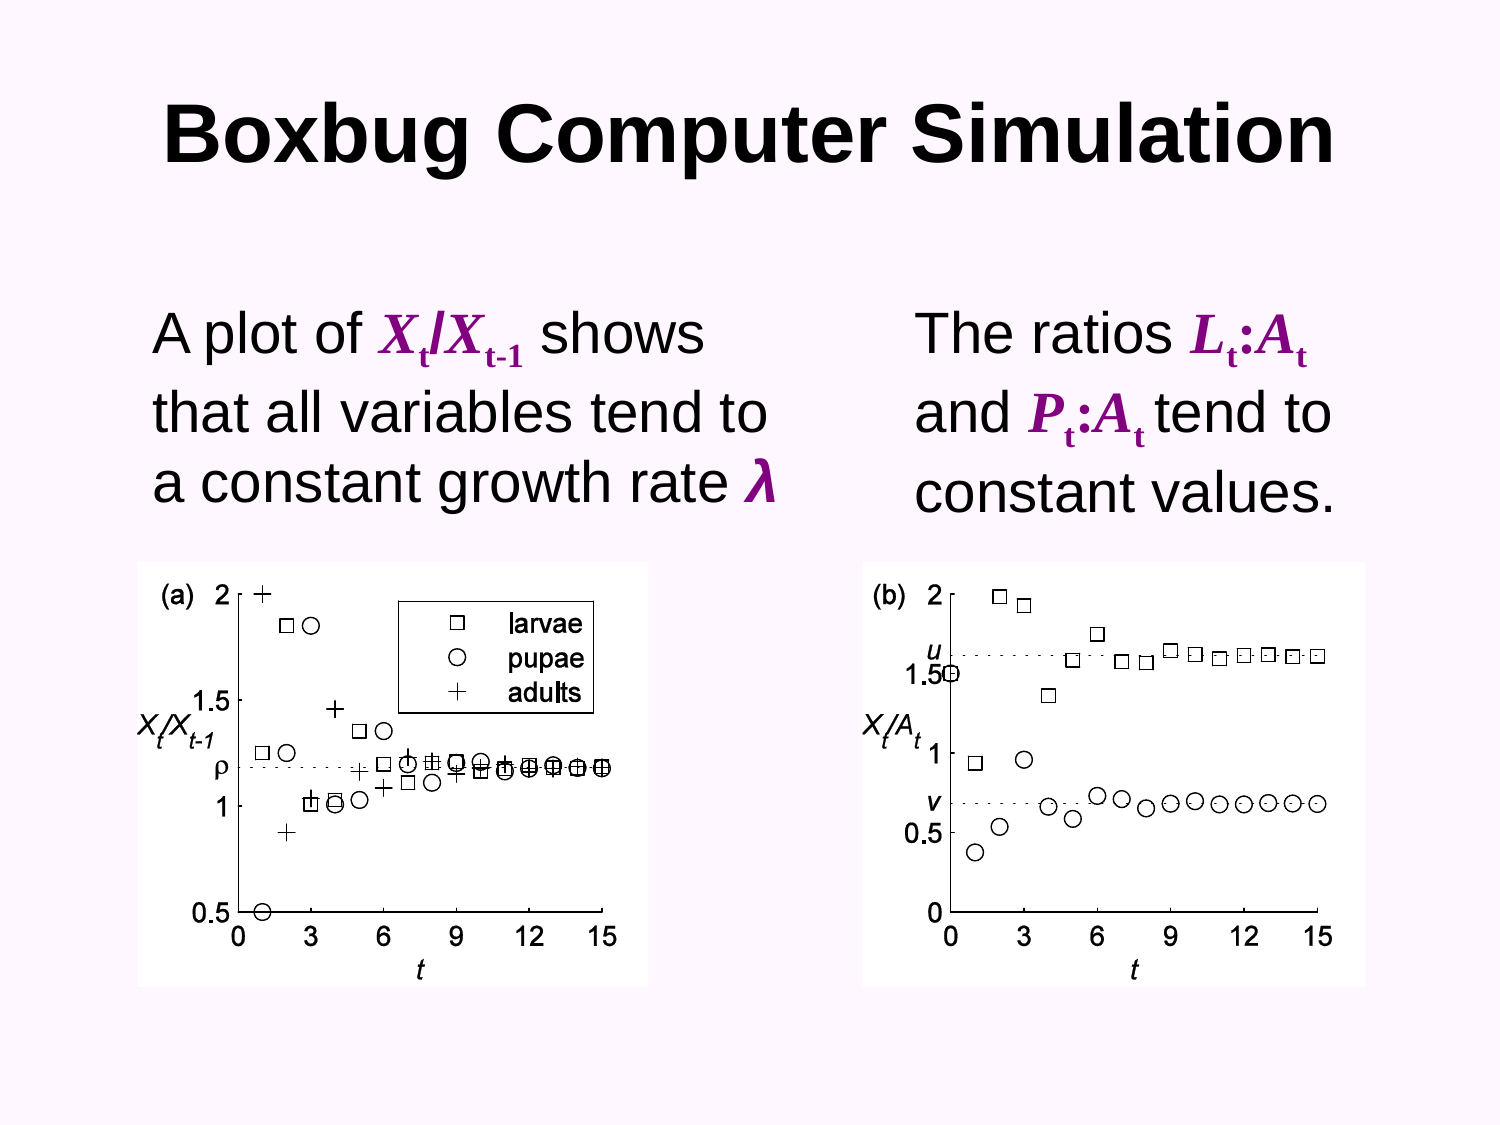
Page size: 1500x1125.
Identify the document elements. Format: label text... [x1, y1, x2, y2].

text_box The ratios Lt:At and Pt:At tend to constant values. [900, 287, 1388, 532]
picture [137, 562, 649, 988]
title Boxbug Computer Simulation [75, 45, 1425, 213]
text_box A plot of Xt/Xt-1 shows that all variables tend to a constant growth rate λ [137, 287, 813, 522]
picture [862, 562, 1366, 988]
